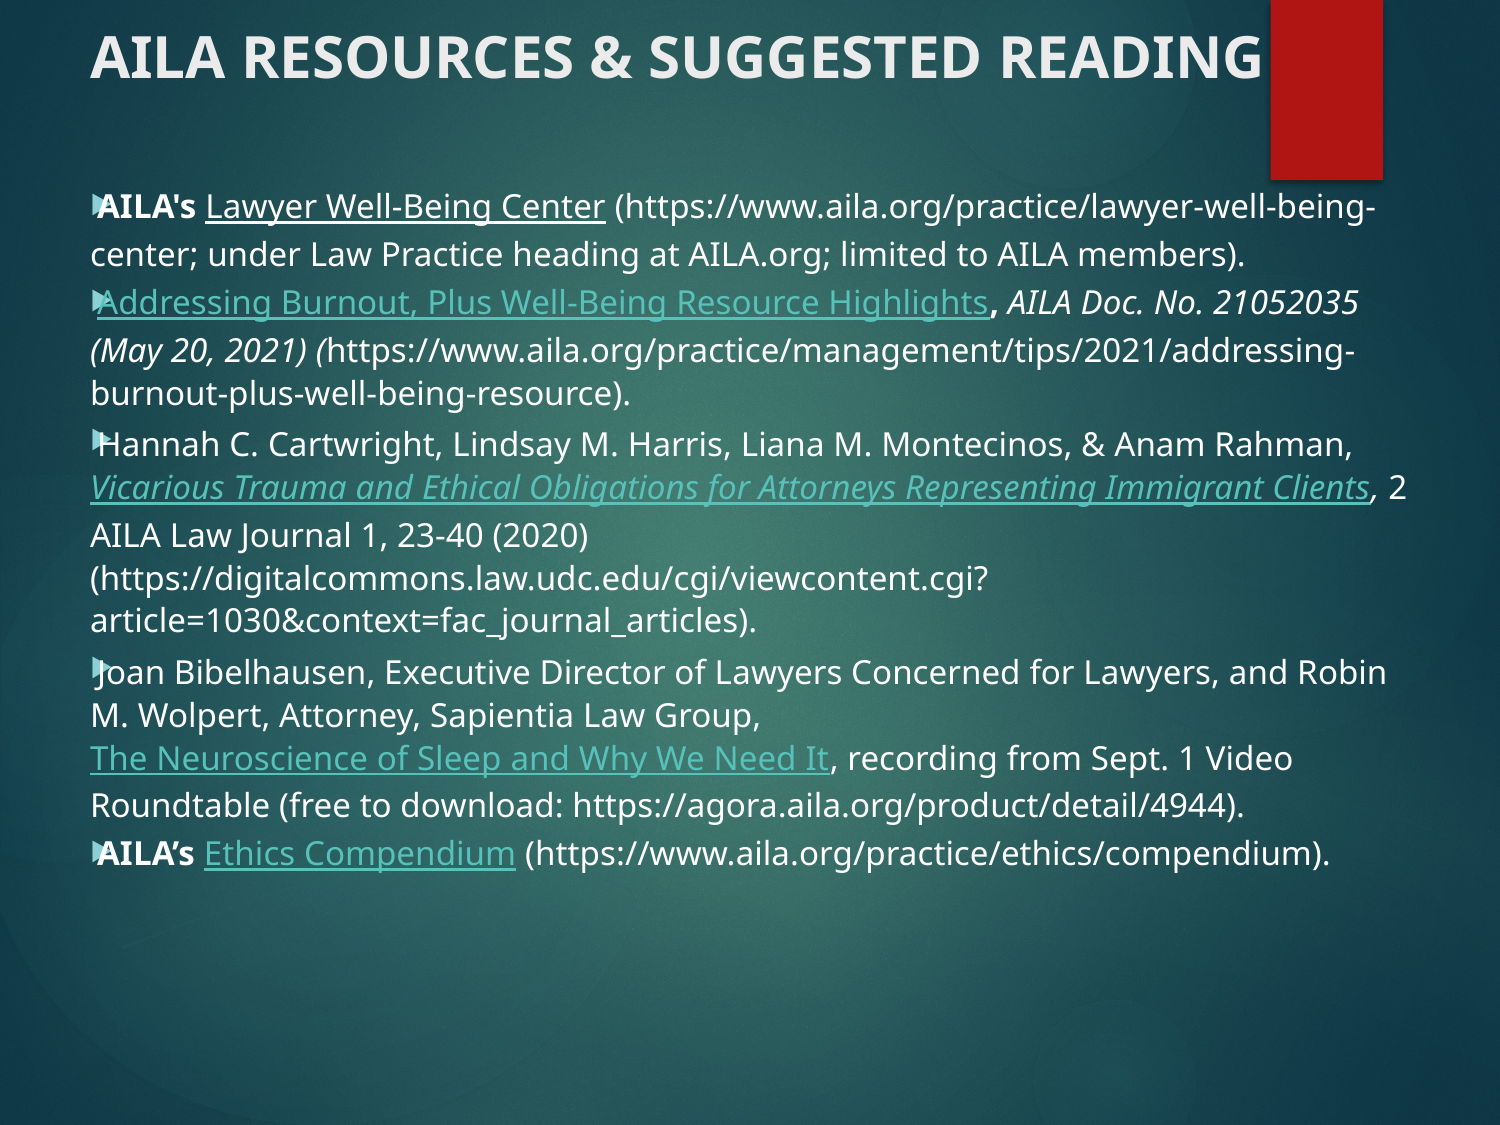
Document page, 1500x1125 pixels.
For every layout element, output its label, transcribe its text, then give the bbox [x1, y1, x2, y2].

list AILA's Lawyer Well-Being Center (https://www.aila.org/practice/lawyer-well-being-center; under Law Practice heading at AILA.org; limited to AILA members). Addressing Burnout, Plus Well-Being Resource Highlights, AILA Doc. No. 21052035 (May 20, 2021) (https://www.aila.org/practice/management/tips/2021/addressing-burnout-plus-well-being-resource). Hannah C. Cartwright, Lindsay M. Harris, Liana M. Montecinos, & Anam Rahman, Vicarious Trauma and Ethical Obligations for Attorneys Representing Immigrant Clients, 2 AILA Law Journal 1, 23-40 (2020) (https://digitalcommons.law.udc.edu/cgi/viewcontent.cgi?article=1030&context=fac_journal_articles). Joan Bibelhausen, Executive Director of Lawyers Concerned for Lawyers, and Robin M. Wolpert, Attorney, Sapientia Law Group, The Neuroscience of Sleep and Why We Need It, recording from Sept. 1 Video Roundtable (free to download: https://agora.aila.org/product/detail/4944). AILA’s Ethics Compendium (https://www.aila.org/practice/ethics/compendium). [75, 174, 1425, 1005]
title AILA RESOURCES & SUGGESTED READING [75, 12, 1425, 174]
